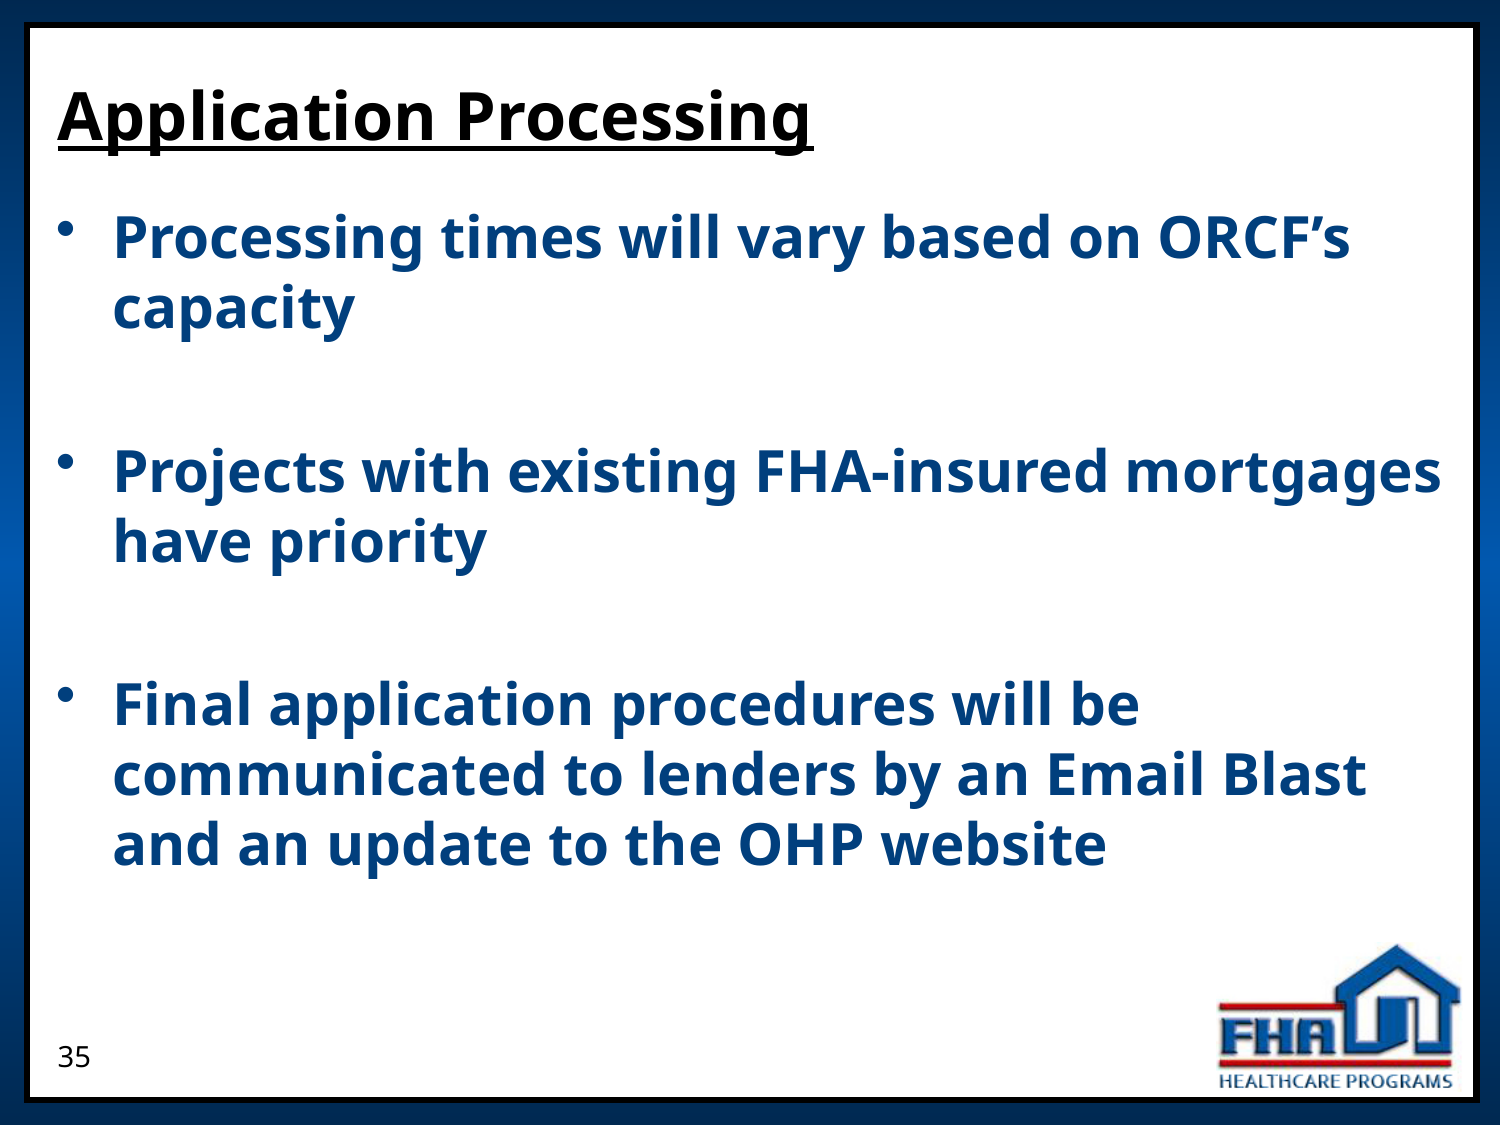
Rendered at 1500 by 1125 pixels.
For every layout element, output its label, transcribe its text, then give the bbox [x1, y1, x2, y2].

list Processing times will vary based on ORCF’s capacity Projects with existing FHA-insured mortgages have priority Final application procedures will be communicated to lenders by an Email Blast and an update to the OHP website [40, 192, 1464, 967]
picture [1216, 967, 1463, 1092]
title Application Processing [42, 34, 1467, 194]
